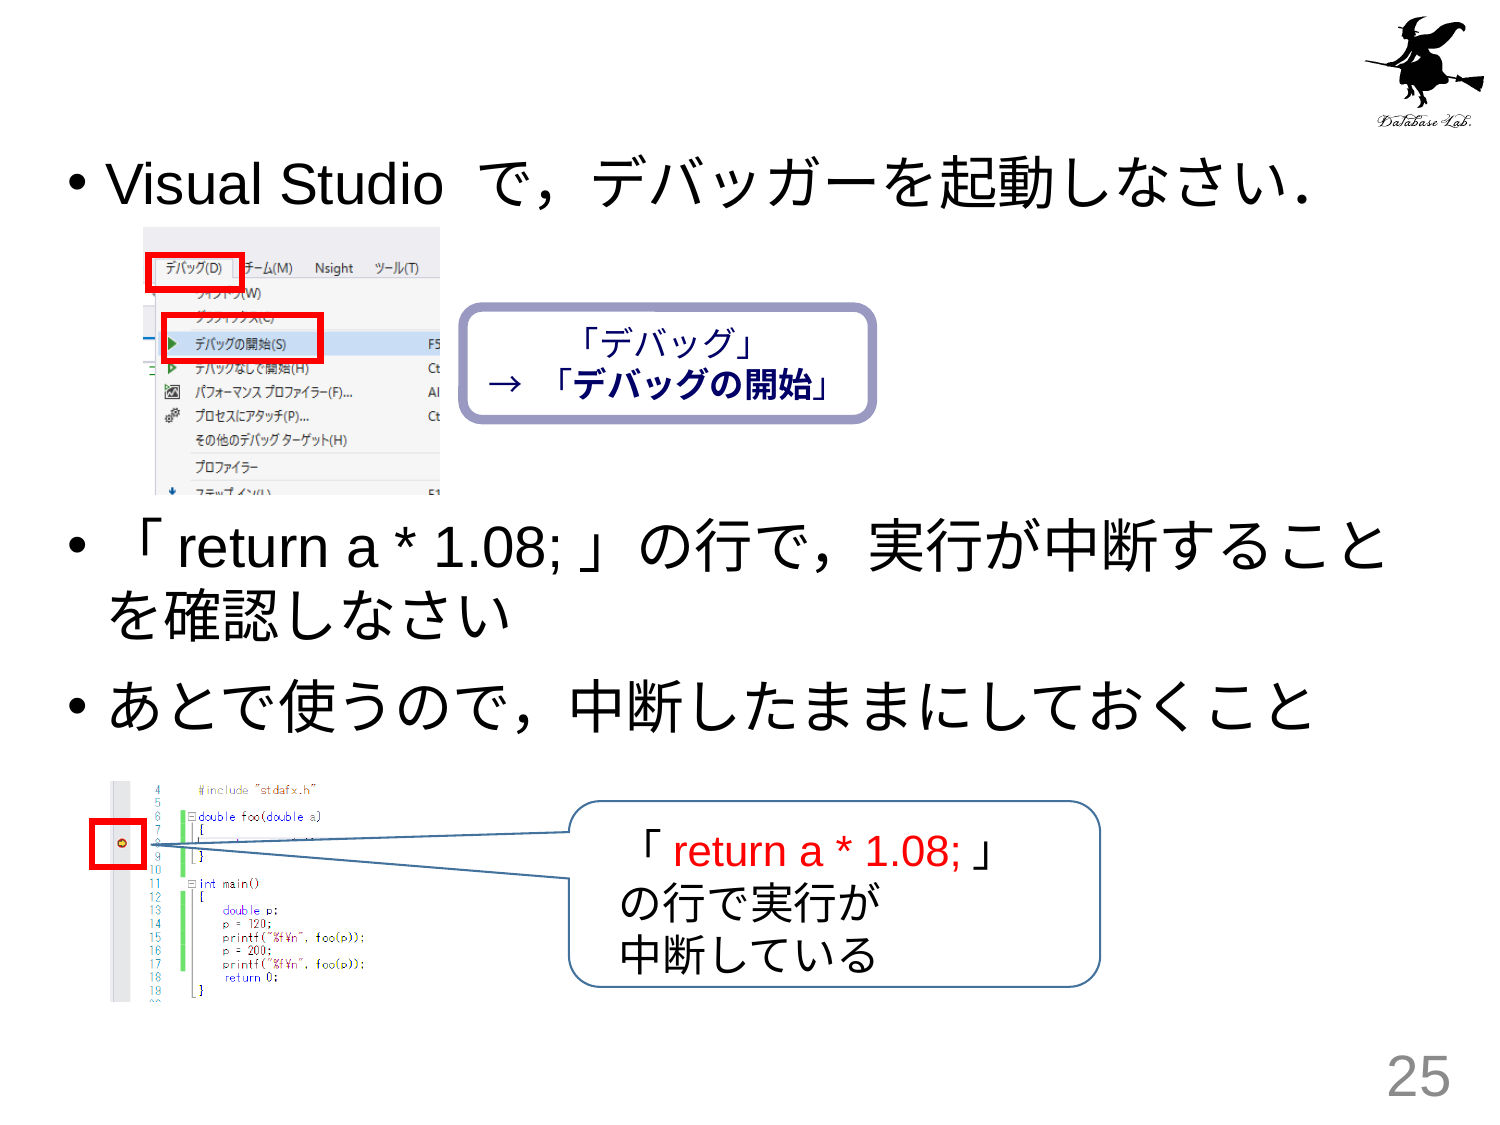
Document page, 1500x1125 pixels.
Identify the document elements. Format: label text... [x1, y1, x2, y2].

list Visual Studio で，デバッガーを起動しなさい． 「return a * 1.08;」の行で，実行が中断することを確認しなさい あとで使うので，中断したままにしておくこと [52, 138, 1441, 1014]
slide_number 25 [1129, 1042, 1467, 1103]
text_box 「デバッグ」 → 「デバッグの開始」 [461, 305, 874, 421]
picture [143, 227, 440, 495]
text_box [91, 820, 110, 868]
text_box [375, 800, 1102, 988]
picture [1362, 14, 1486, 130]
picture [110, 781, 375, 1002]
text_box 「return a * 1.08;」の行で実行が 中断している [604, 815, 1066, 990]
